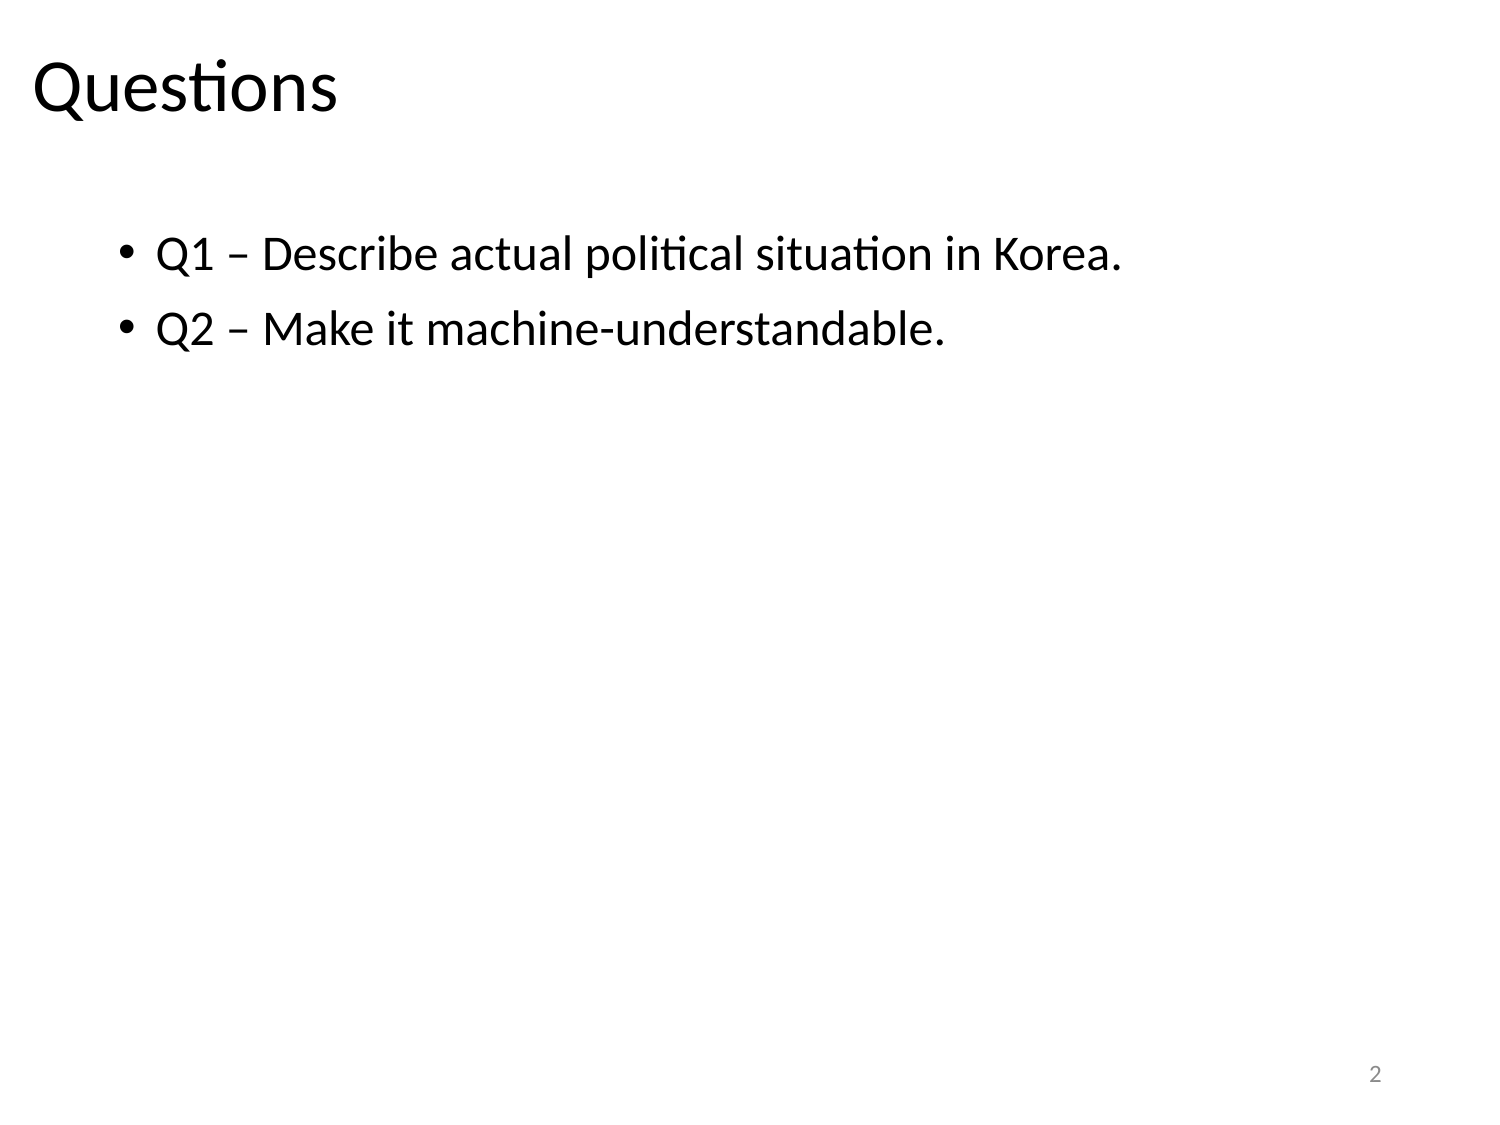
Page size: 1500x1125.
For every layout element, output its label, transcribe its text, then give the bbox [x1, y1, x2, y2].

slide_number 2 [1059, 1042, 1397, 1103]
title Questions [17, 12, 1483, 161]
list Q1 – Describe actual political situation in Korea. Q2 – Make it machine-understandable. [103, 219, 1397, 1014]
